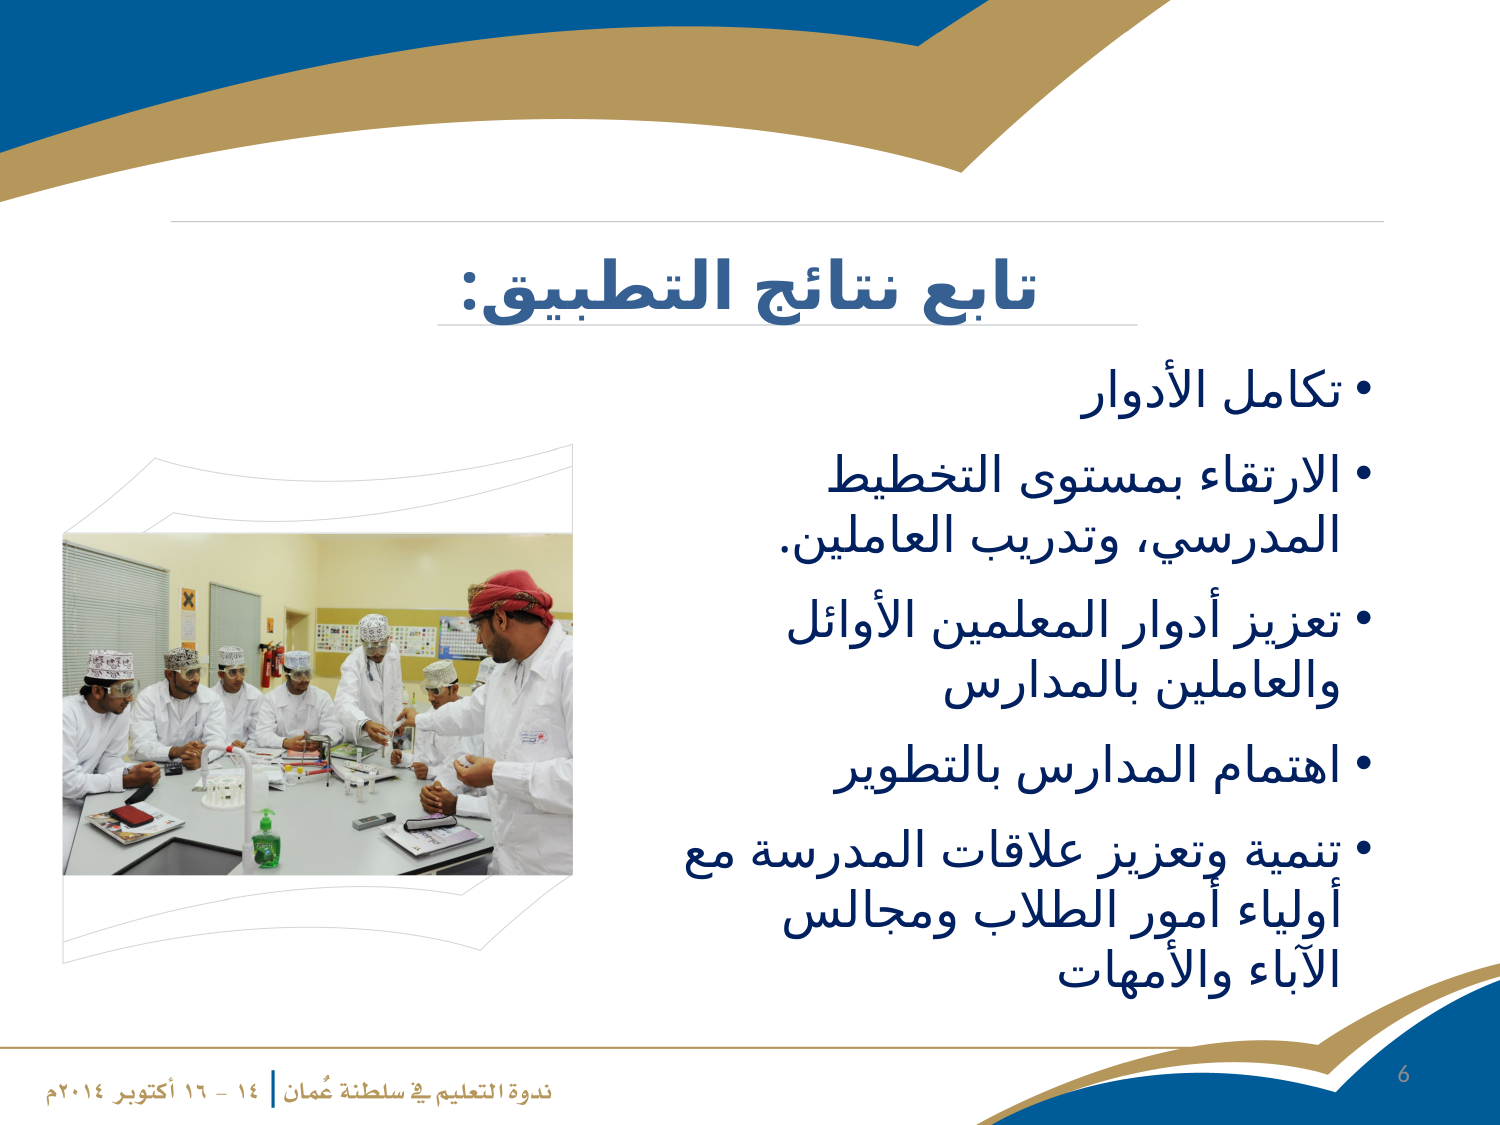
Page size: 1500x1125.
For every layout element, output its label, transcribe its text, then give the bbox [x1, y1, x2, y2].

subtitle تكامل الأدوار الارتقاء بمستوى التخطيط المدرسي، وتدريب العاملين. تعزيز أدوار المعلمين الأوائل والعاملين بالمدارس اهتمام المدارس بالتطوير تنمية وتعزيز علاقات المدرسة مع أولياء أمور الطلاب ومجالس الآباء والأمهات [663, 350, 1388, 963]
title تابع نتائج التطبيق: [112, 237, 1388, 313]
picture [0, 0, 1500, 1125]
slide_number 6 [1074, 1042, 1425, 1103]
